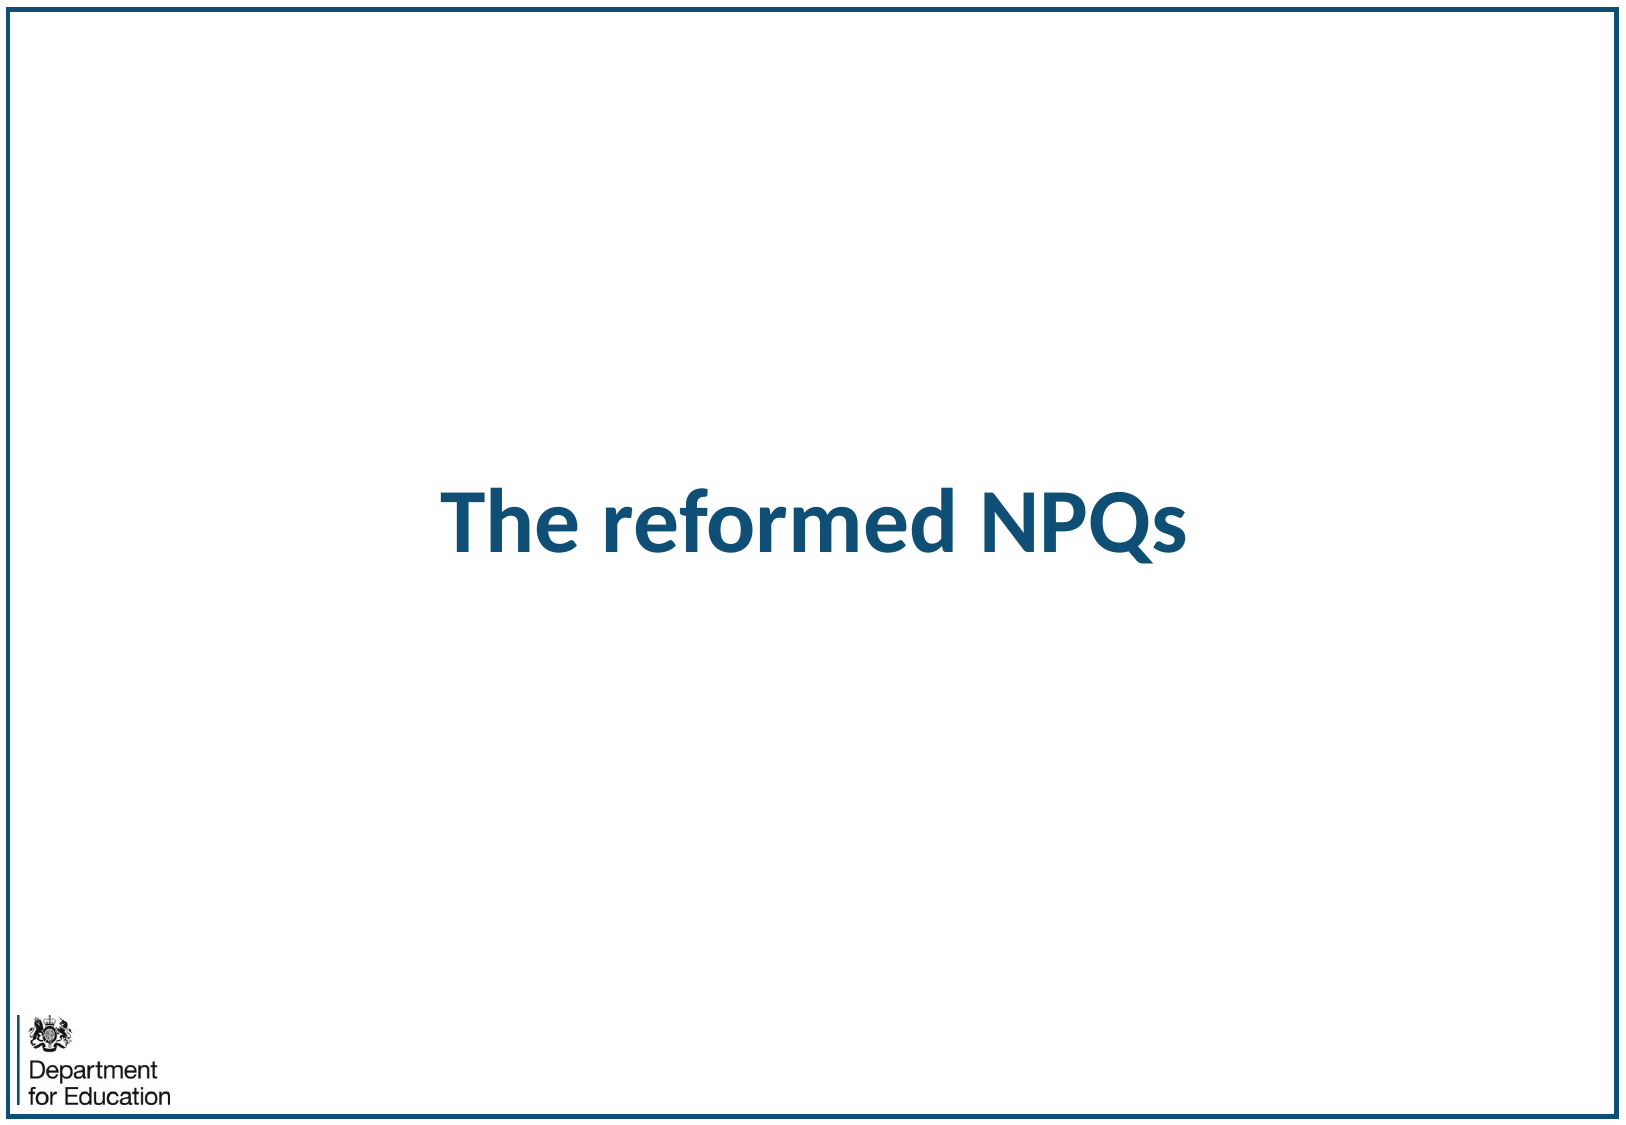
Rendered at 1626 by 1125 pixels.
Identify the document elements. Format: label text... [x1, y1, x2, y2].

text_box The reformed NPQs [425, 453, 1204, 579]
text_box [7, 9, 1617, 1118]
picture [17, 1015, 170, 1106]
